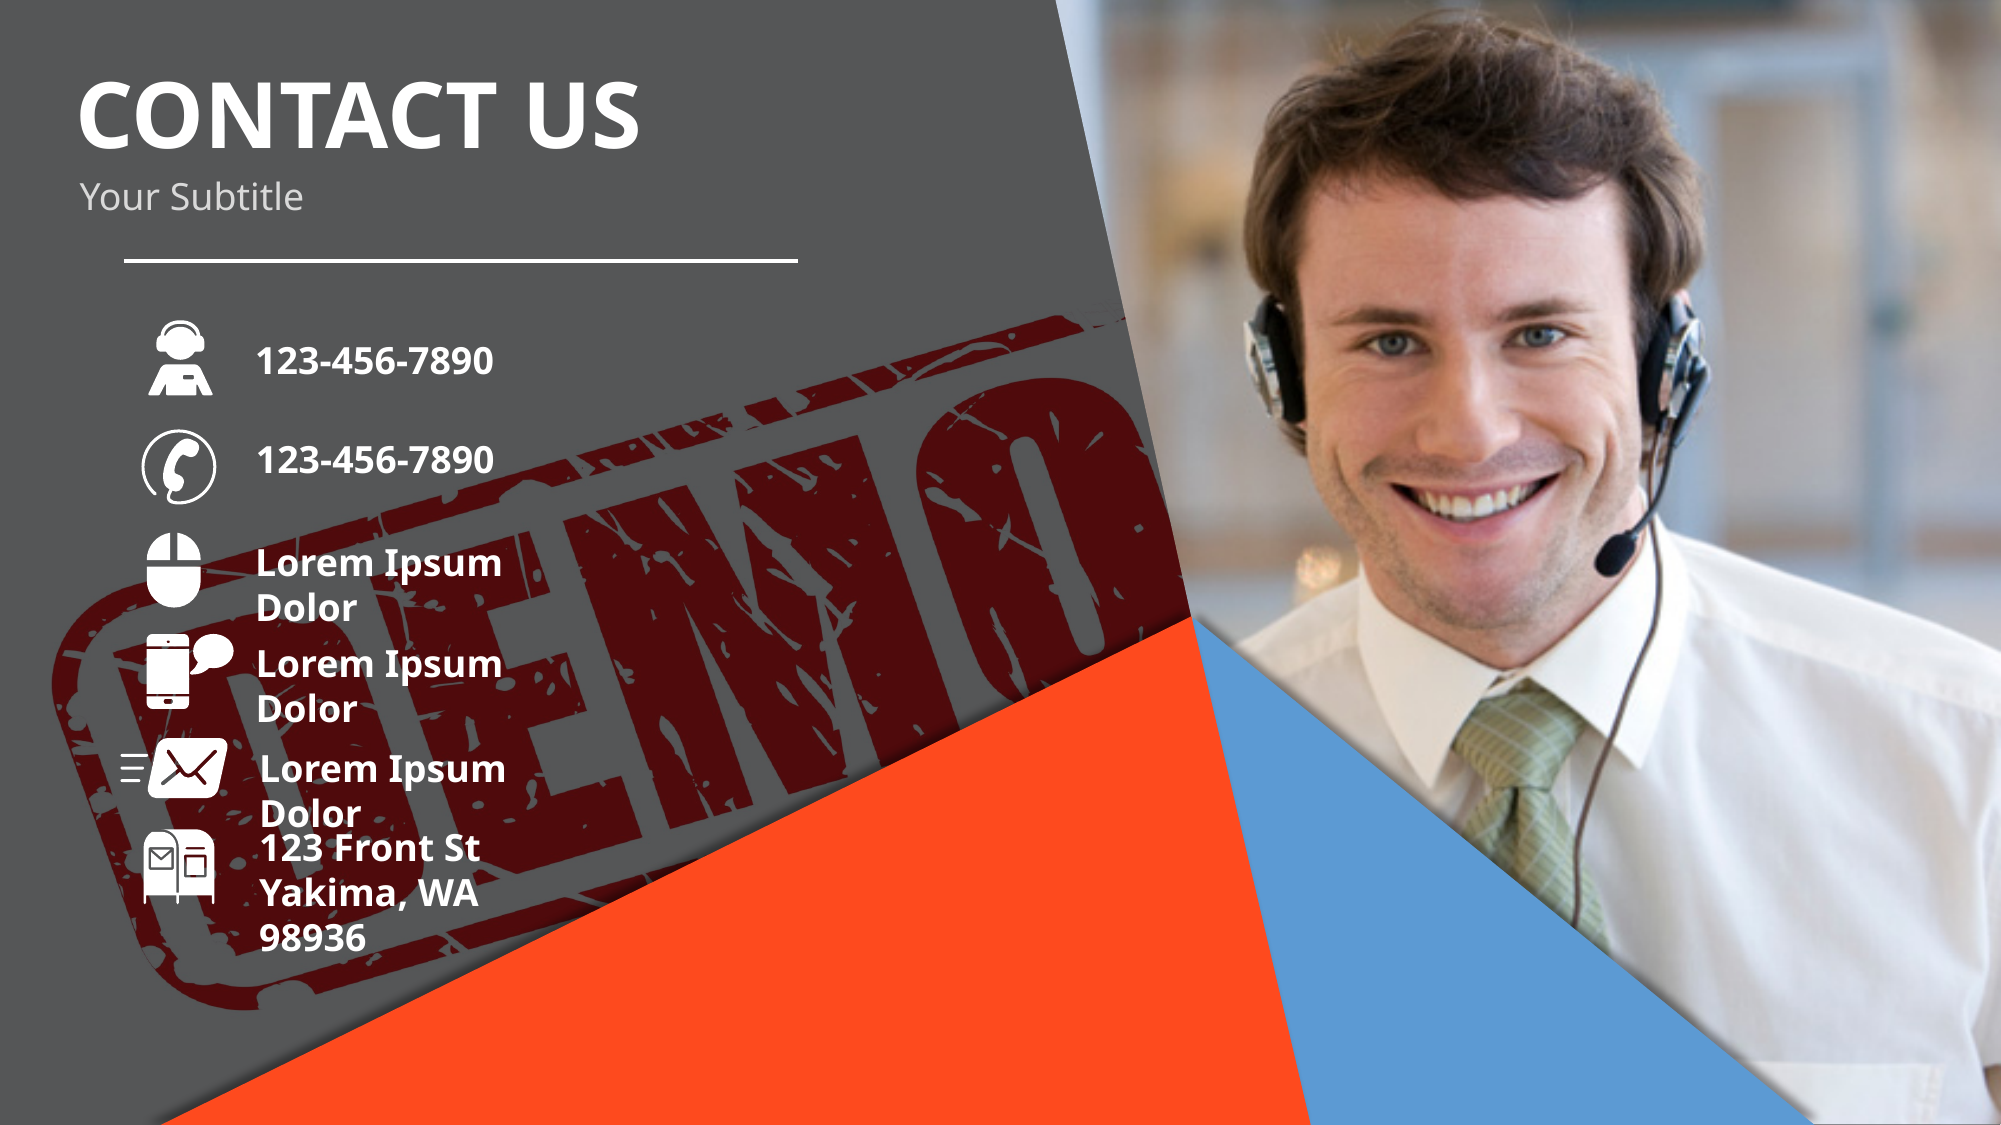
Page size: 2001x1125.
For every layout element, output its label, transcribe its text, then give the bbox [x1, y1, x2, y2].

text_box [146, 566, 201, 608]
text_box Lorem Ipsum Dolor [240, 531, 586, 632]
text_box Lorem Ipsum Dolor [240, 632, 586, 738]
text_box 123-456-7890 [241, 428, 541, 489]
text_box [177, 532, 201, 561]
text_box [146, 532, 171, 561]
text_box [148, 320, 213, 396]
text_box [141, 429, 217, 505]
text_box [60, 49, 1020, 227]
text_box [143, 829, 215, 905]
text_box Lorem Ipsum Dolor [244, 737, 590, 816]
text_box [120, 737, 228, 798]
text_box [1195, 617, 1817, 1125]
text_box 123-456-7890 [240, 329, 541, 390]
text_box 123 Front St Yakima, WA 98936 [244, 816, 590, 967]
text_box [146, 633, 234, 709]
text_box [158, 614, 1312, 1125]
text_box [1054, 0, 2000, 1125]
